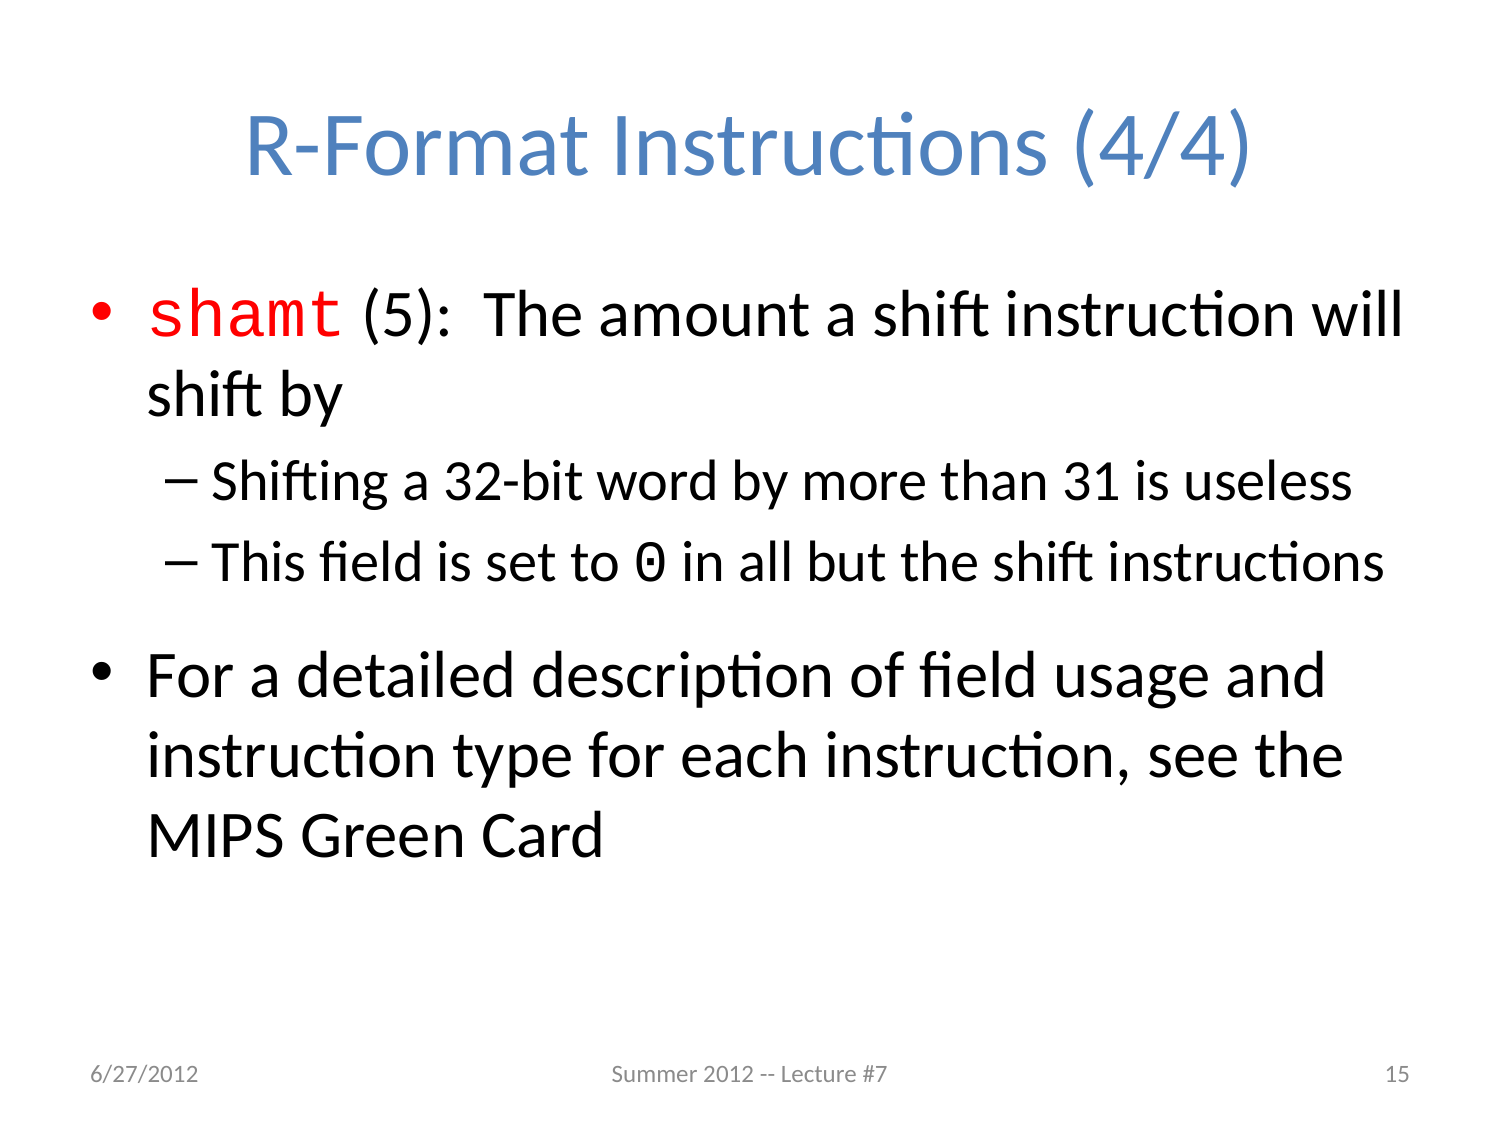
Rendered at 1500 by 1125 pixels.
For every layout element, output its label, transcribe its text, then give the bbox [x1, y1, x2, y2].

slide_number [75, 1042, 425, 1103]
slide_number 15 [1074, 1042, 1425, 1103]
title R-Format Instructions (4/4) [75, 45, 1425, 233]
list shamt (5): The amount a shift instruction will shift by Shifting a 32-bit word by more than 31 is useless This field is set to 0 in all but the shift instructions For a detailed description of field usage and instruction type for each instruction, see the MIPS Green Card [75, 262, 1425, 1073]
footer Summer 2012 -- Lecture #7 [512, 1042, 988, 1103]
